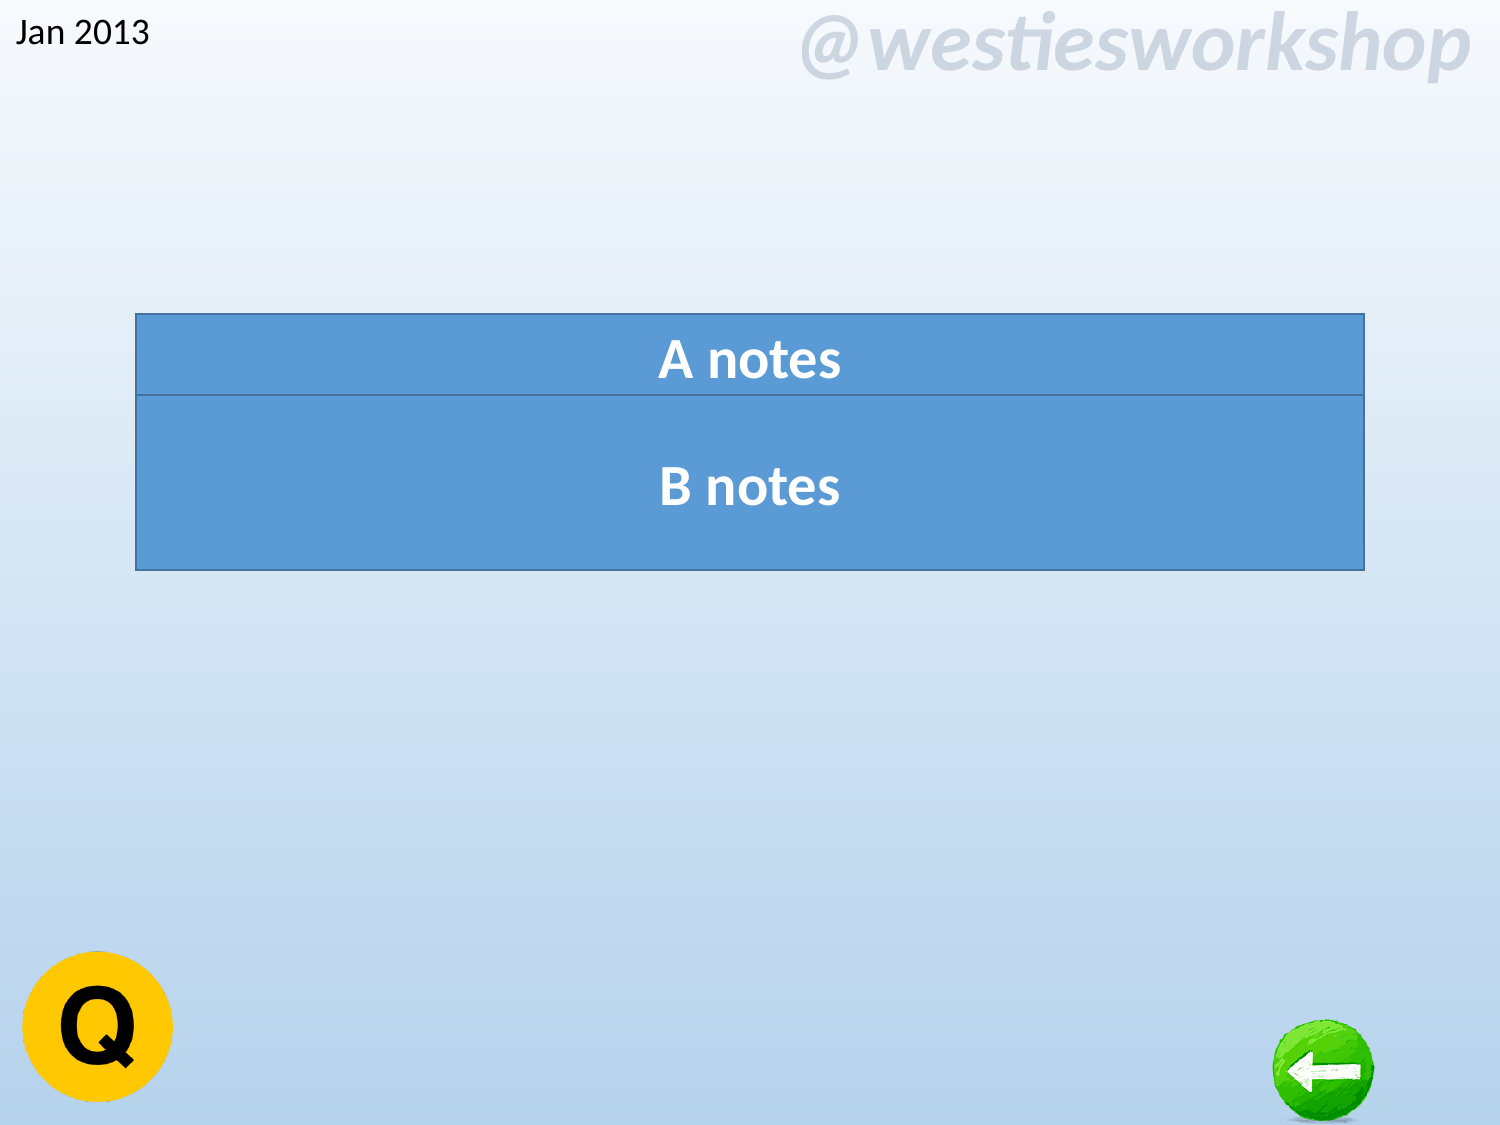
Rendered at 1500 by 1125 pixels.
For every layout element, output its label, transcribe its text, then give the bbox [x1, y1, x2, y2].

picture [1270, 1019, 1376, 1125]
picture [135, 314, 1365, 570]
picture [0, 928, 197, 1125]
text_box Jan 2013 [1, 0, 165, 60]
